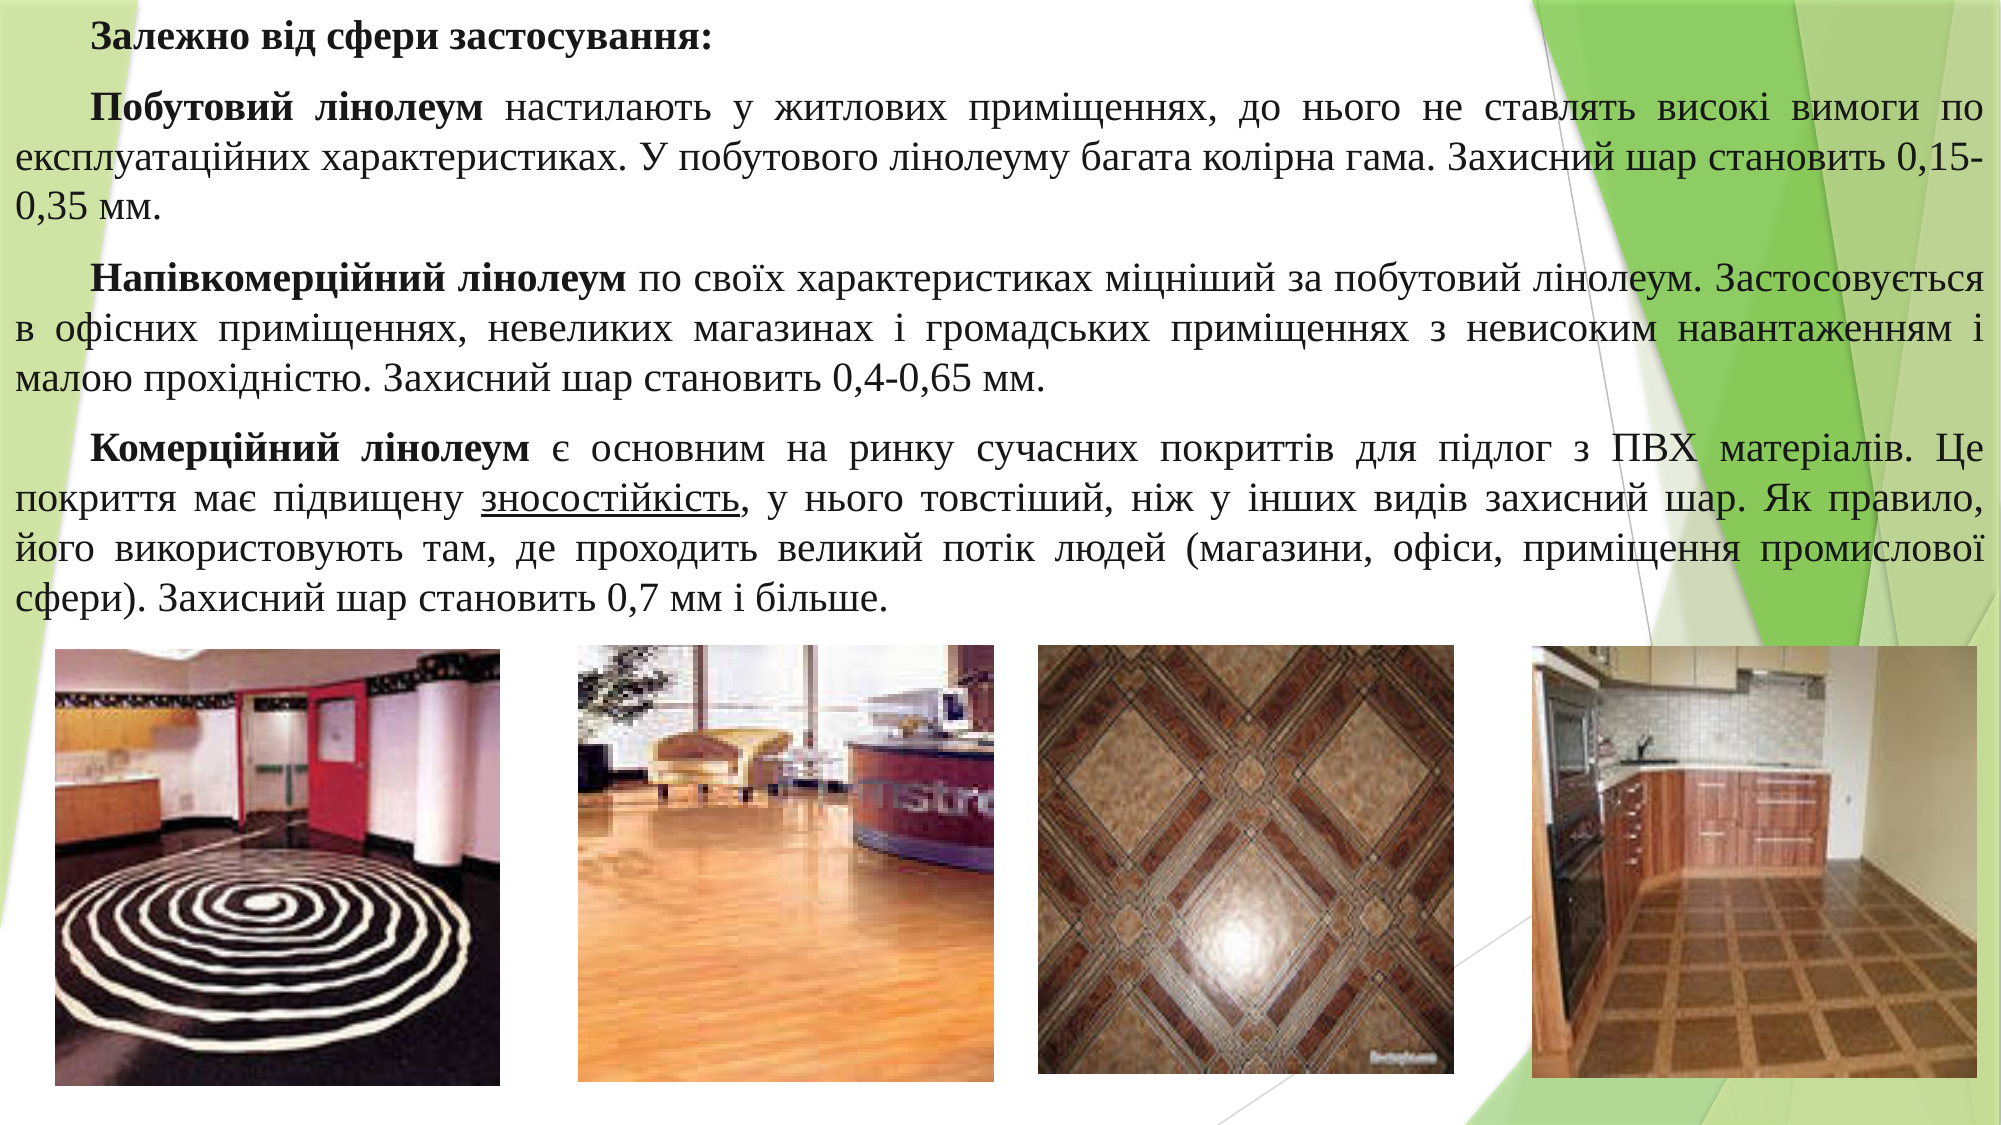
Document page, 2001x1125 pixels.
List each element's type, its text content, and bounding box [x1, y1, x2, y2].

picture [1532, 646, 1978, 1078]
subtitle Залежно від сфери застосування: Побутовий лінолеум настилають у житлових приміщеннях, до нього не ставлять високі вимоги по експлуатаційних характеристиках. У побутового лінолеуму багата колірна гама. Захисний шар становить 0,15-0,35 мм. Напівкомерційний лінолеум по своїх характеристиках міцніший за побутовий лінолеум. Застосовується в офісних приміщеннях, невеликих магазинах і громадських приміщеннях з невисоким навантаженням і малою прохідністю. Захисний шар становить 0,4-0,65 мм. Комерційний лінолеум є основним на ринку сучасних покриттів для підлог з ПВХ матеріалів. Це покриття має підвищену зносостійкість, у нього товстіший, ніж у інших видів захисний шар. Як правило, його використовують там, де проходить великий потік людей (магазини, офіси, приміщення промислової сфери). Захисний шар становить 0,7 мм і більше. [0, 0, 2000, 1125]
picture [578, 645, 994, 1083]
picture [1038, 645, 1454, 1075]
picture [54, 648, 500, 1086]
